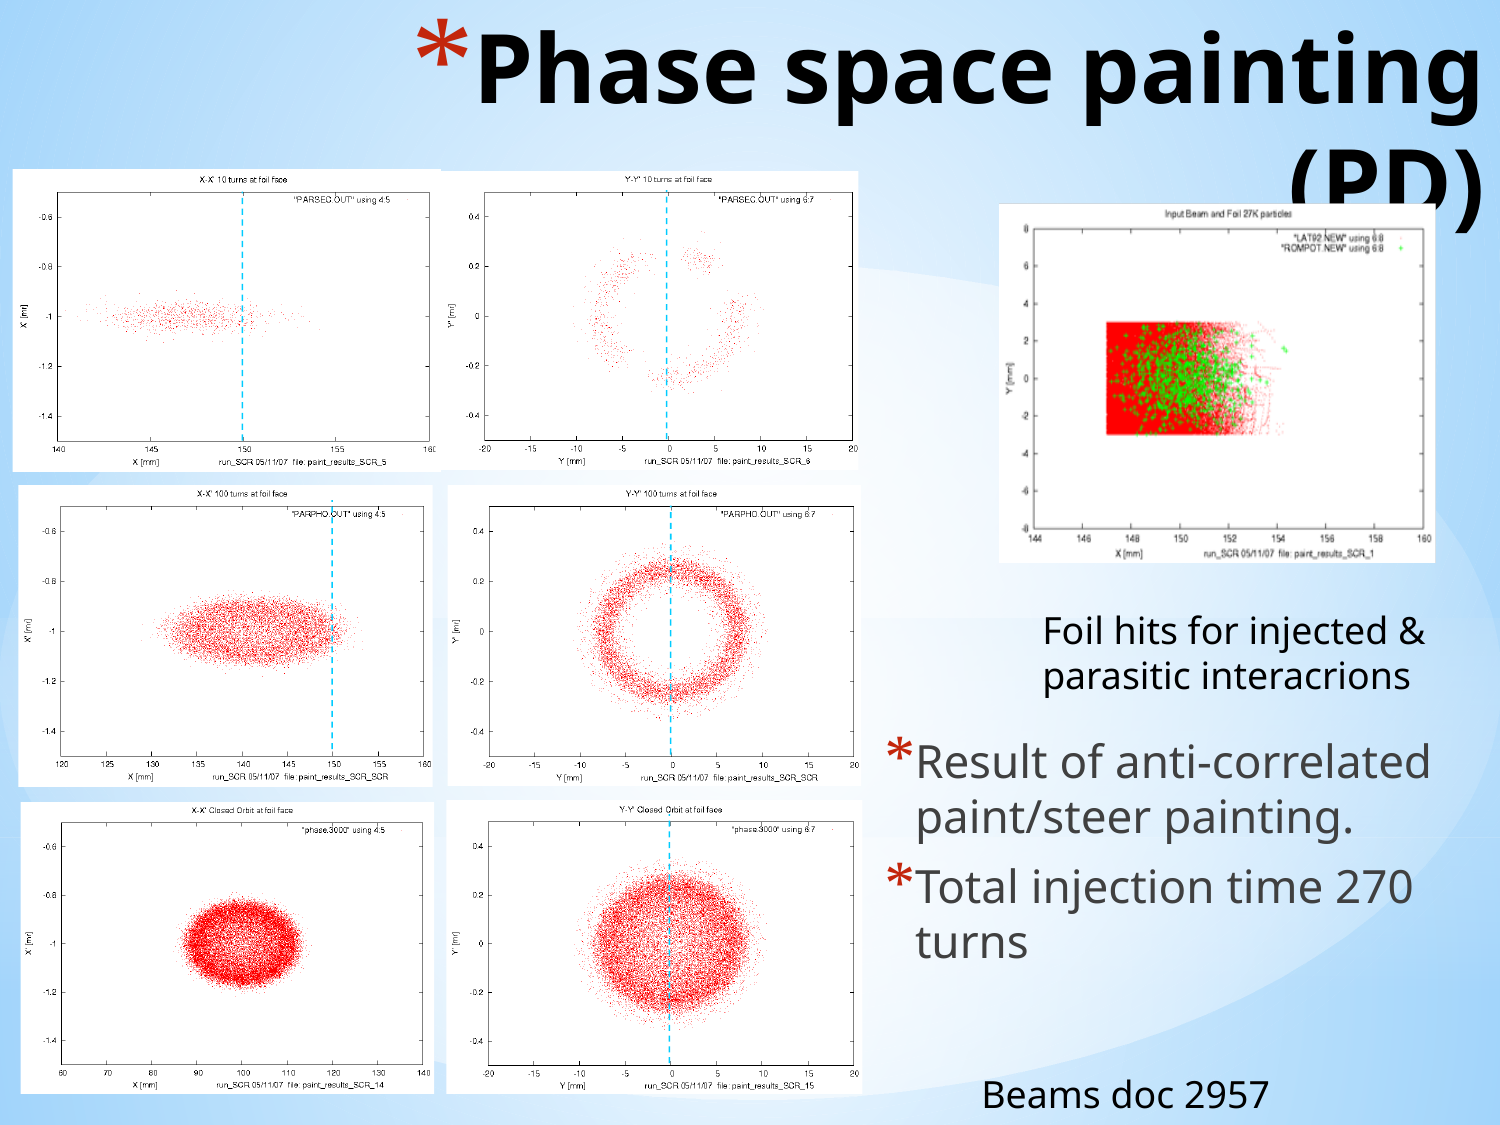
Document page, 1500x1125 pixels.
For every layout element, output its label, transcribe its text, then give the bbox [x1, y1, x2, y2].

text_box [12, 168, 863, 1095]
text_box Foil hits for injected & parasitic interacrions [1027, 599, 1451, 705]
list Result of anti-correlated paint/steer painting. Total injection time 270 turns [866, 725, 1475, 1031]
picture [999, 202, 1437, 563]
title Phase space painting (PD) [246, 0, 1500, 188]
text_box Beams doc 2957 [966, 1063, 1285, 1123]
